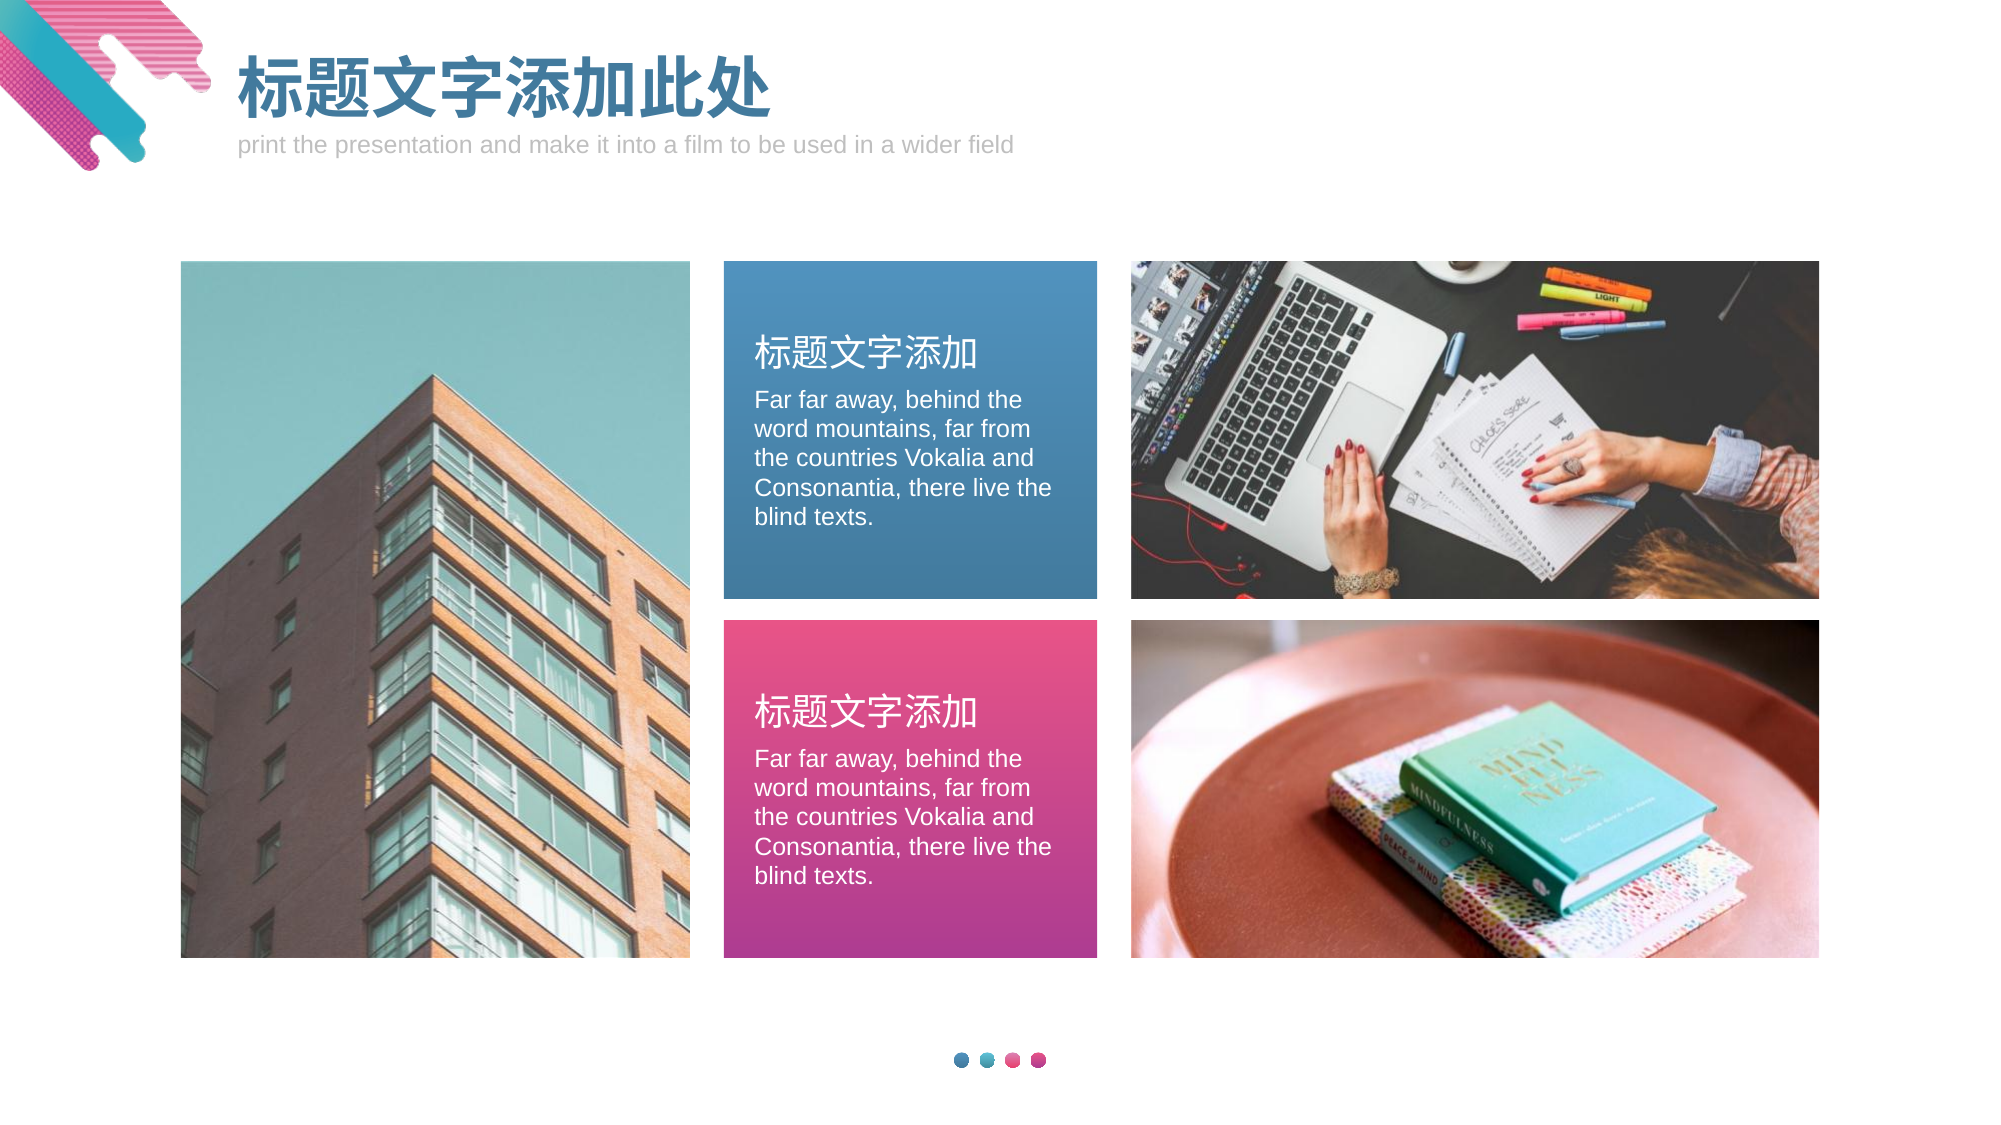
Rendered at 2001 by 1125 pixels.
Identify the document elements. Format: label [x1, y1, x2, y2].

text_box [723, 620, 1098, 958]
picture [180, 261, 690, 958]
text_box [723, 261, 1098, 599]
text_box [220, 38, 1138, 164]
picture [1131, 620, 1820, 958]
picture [1131, 261, 1820, 599]
picture [0, 0, 246, 179]
